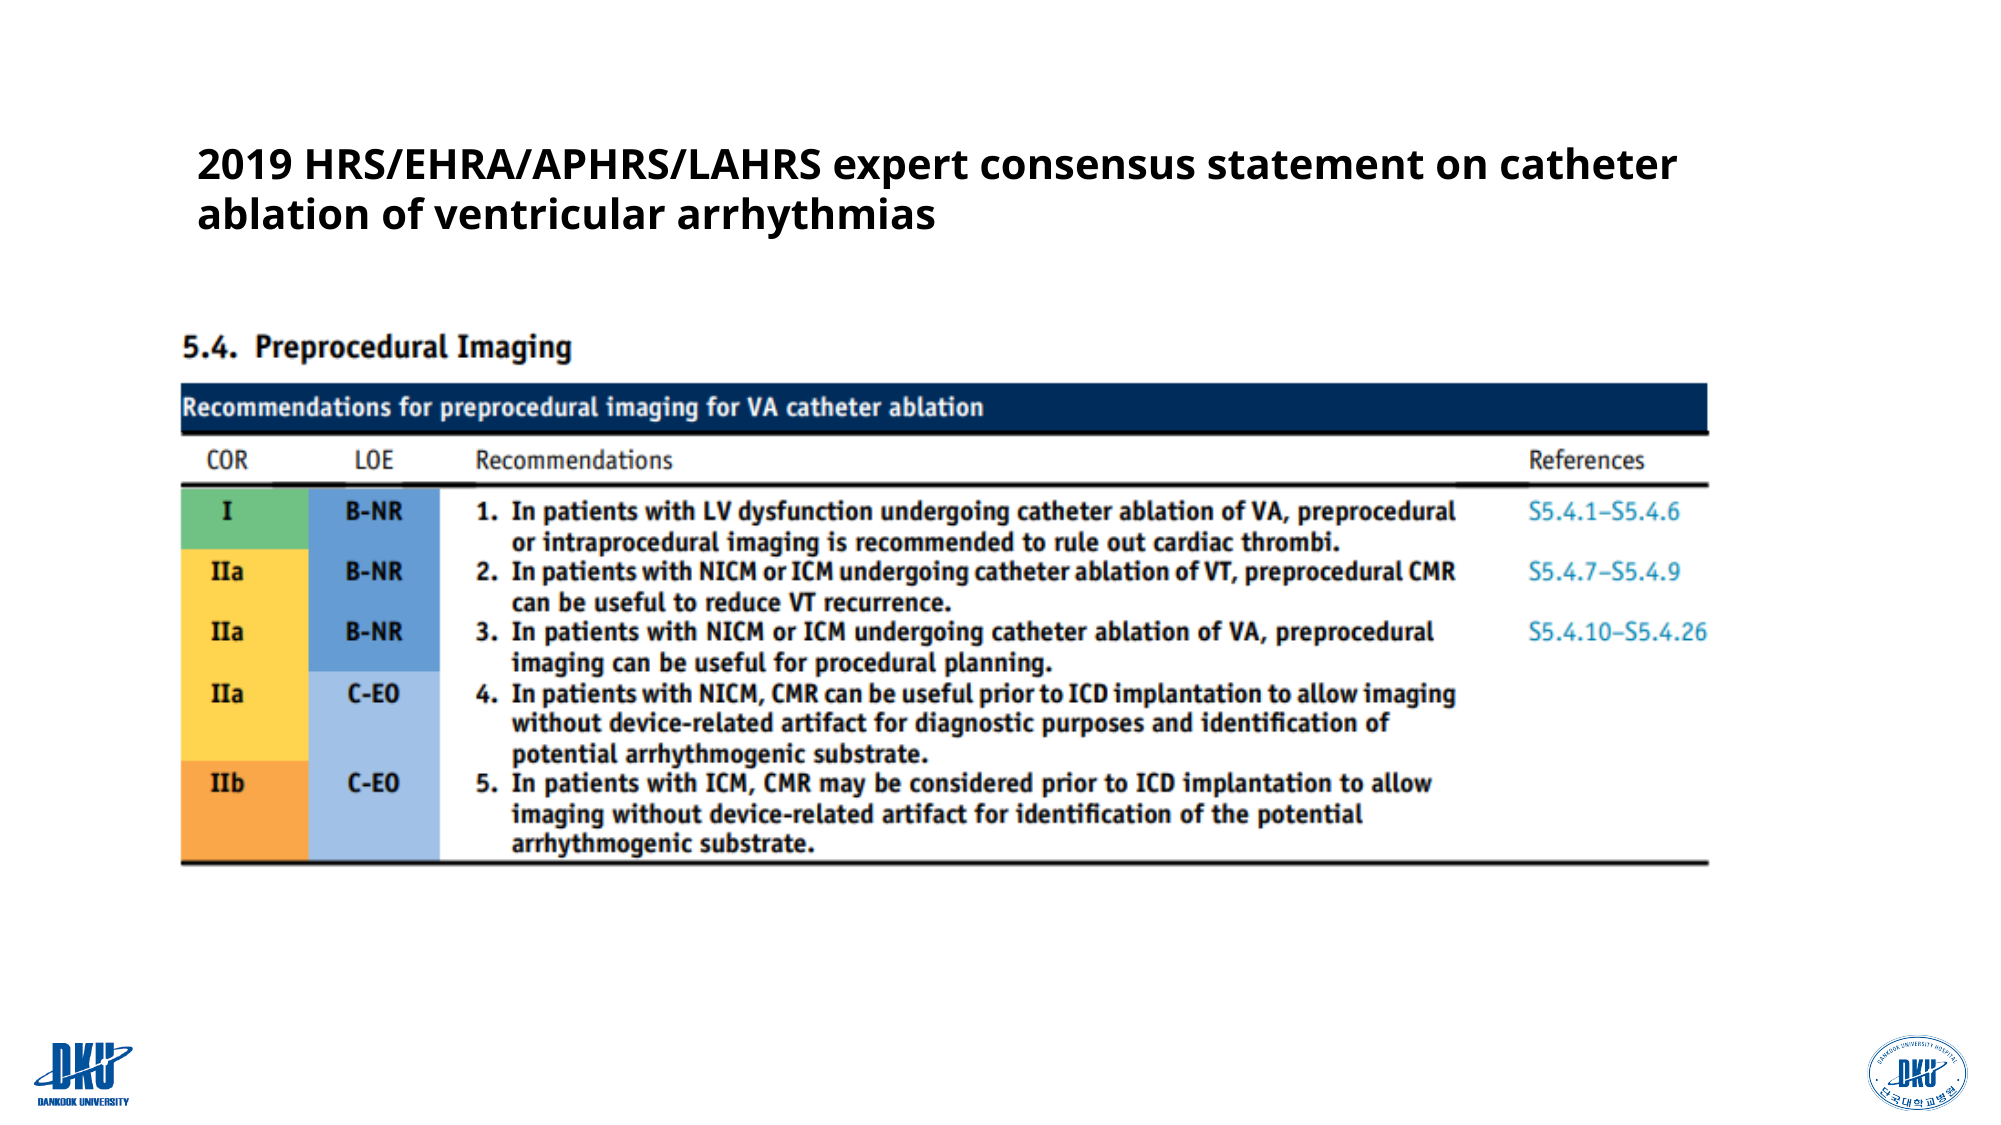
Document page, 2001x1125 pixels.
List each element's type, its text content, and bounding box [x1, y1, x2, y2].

picture [154, 316, 1726, 889]
picture [34, 1042, 133, 1106]
text_box 2019 HRS/EHRA/APHRS/LAHRS expert consensus statement on catheter ablation of ventricular arrhythmias [182, 130, 1726, 246]
picture [1867, 1035, 1968, 1111]
